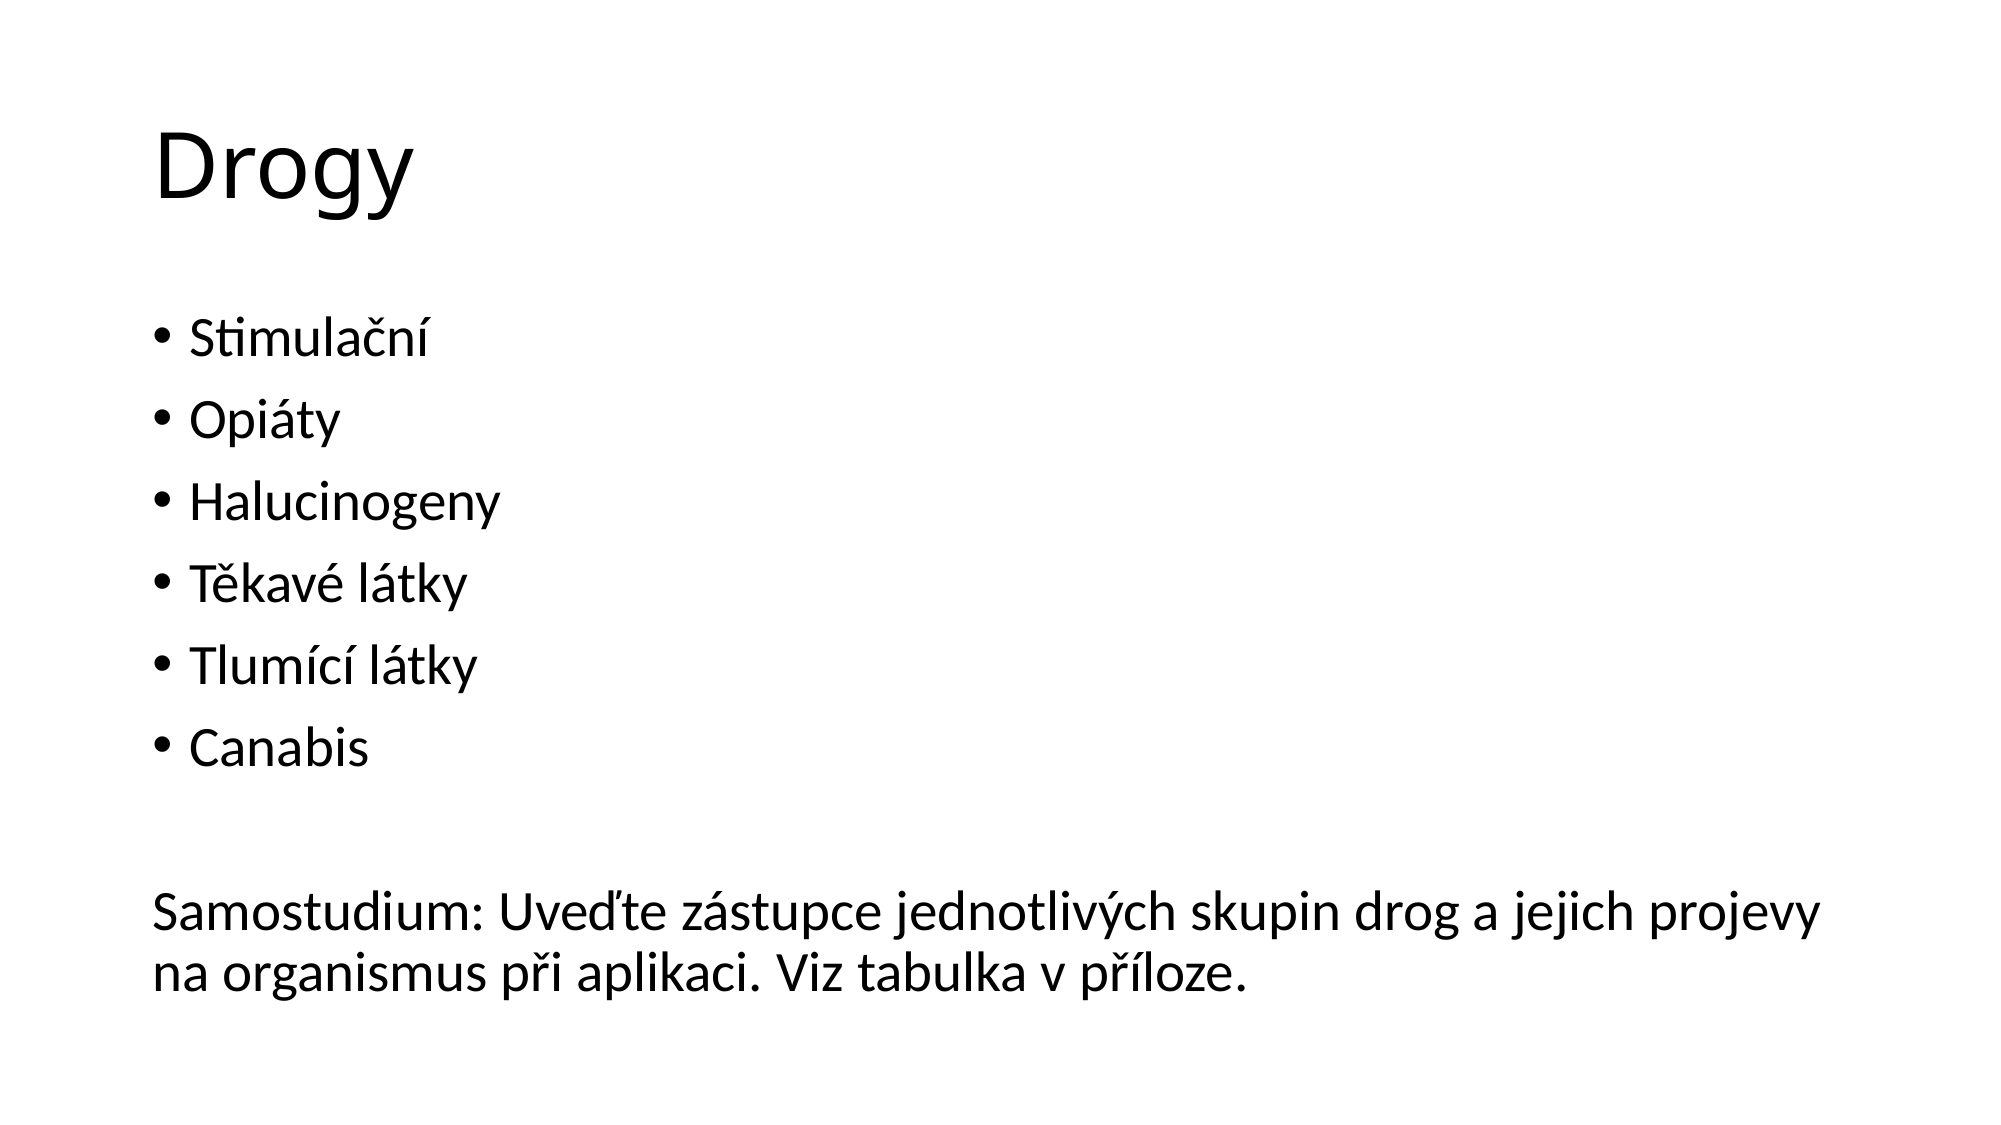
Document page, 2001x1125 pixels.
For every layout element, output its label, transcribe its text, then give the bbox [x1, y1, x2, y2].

list Stimulační Opiáty Halucinogeny Těkavé látky Tlumící látky Canabis Samostudium: Uveďte zástupce jednotlivých skupin drog a jejich projevy na organismus při aplikaci. Viz tabulka v příloze. [137, 299, 1863, 1014]
title Drogy [137, 59, 1863, 278]
